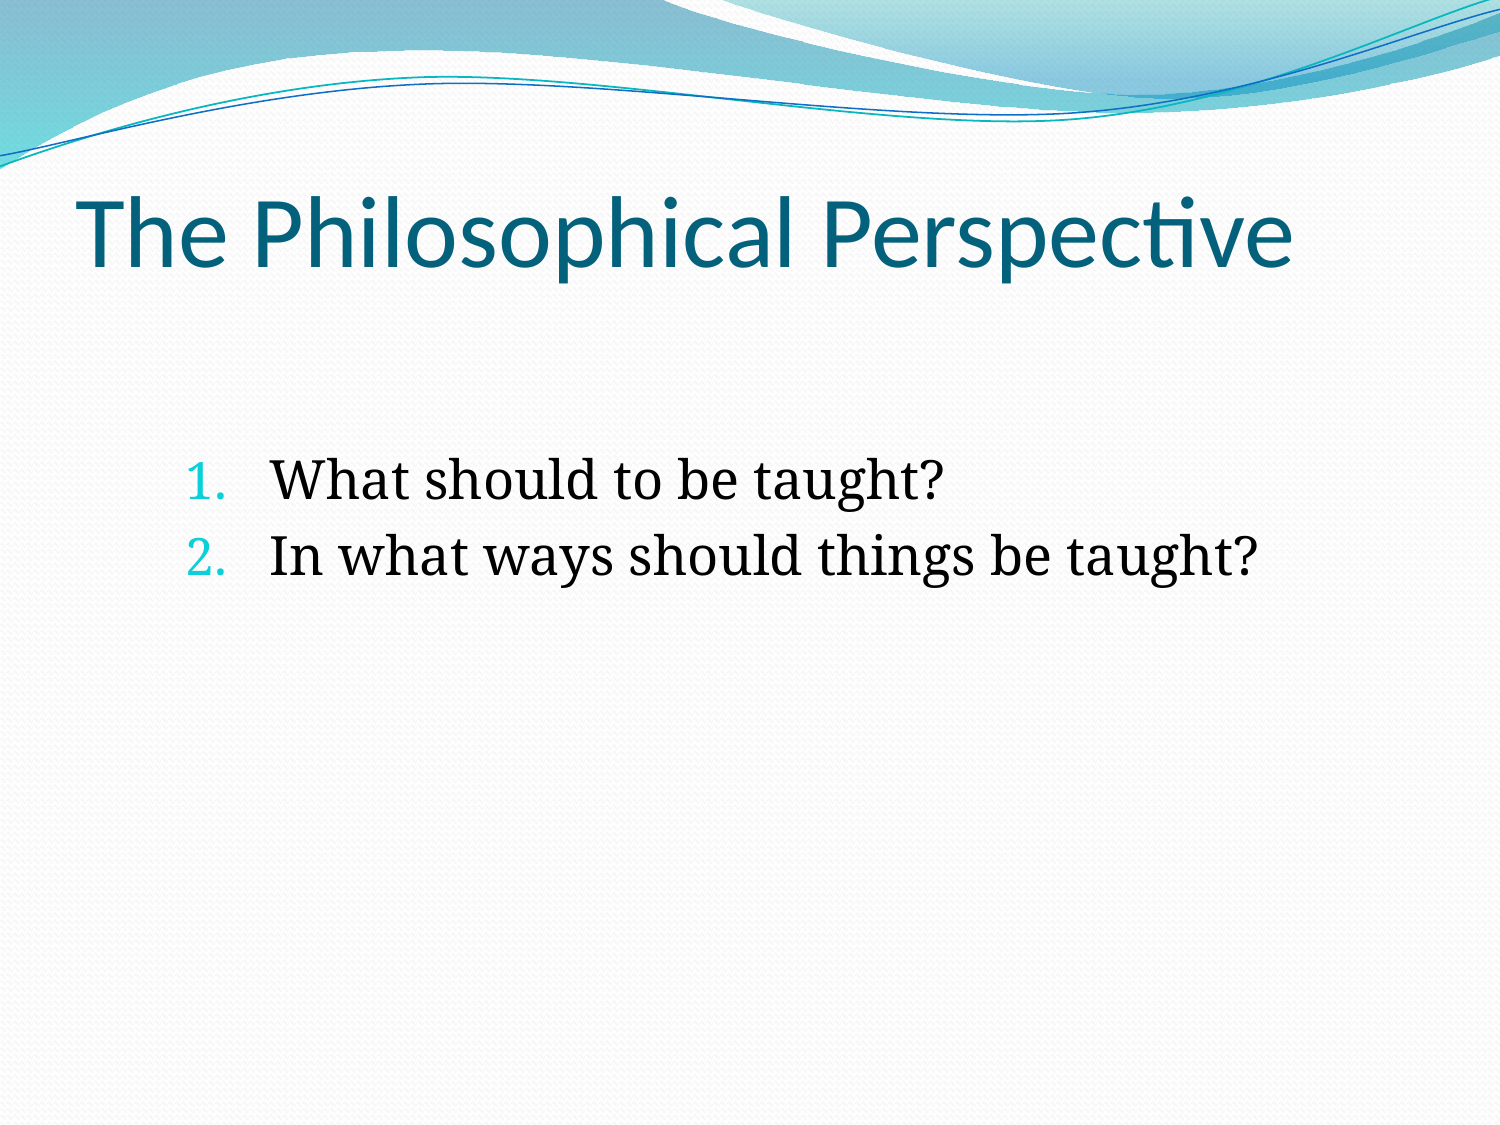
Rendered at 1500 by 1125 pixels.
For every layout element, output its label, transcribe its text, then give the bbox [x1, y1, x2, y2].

title The Philosophical Perspective [75, 149, 1425, 388]
list What should to be taught? In what ways should things be taught? [75, 437, 1425, 1005]
